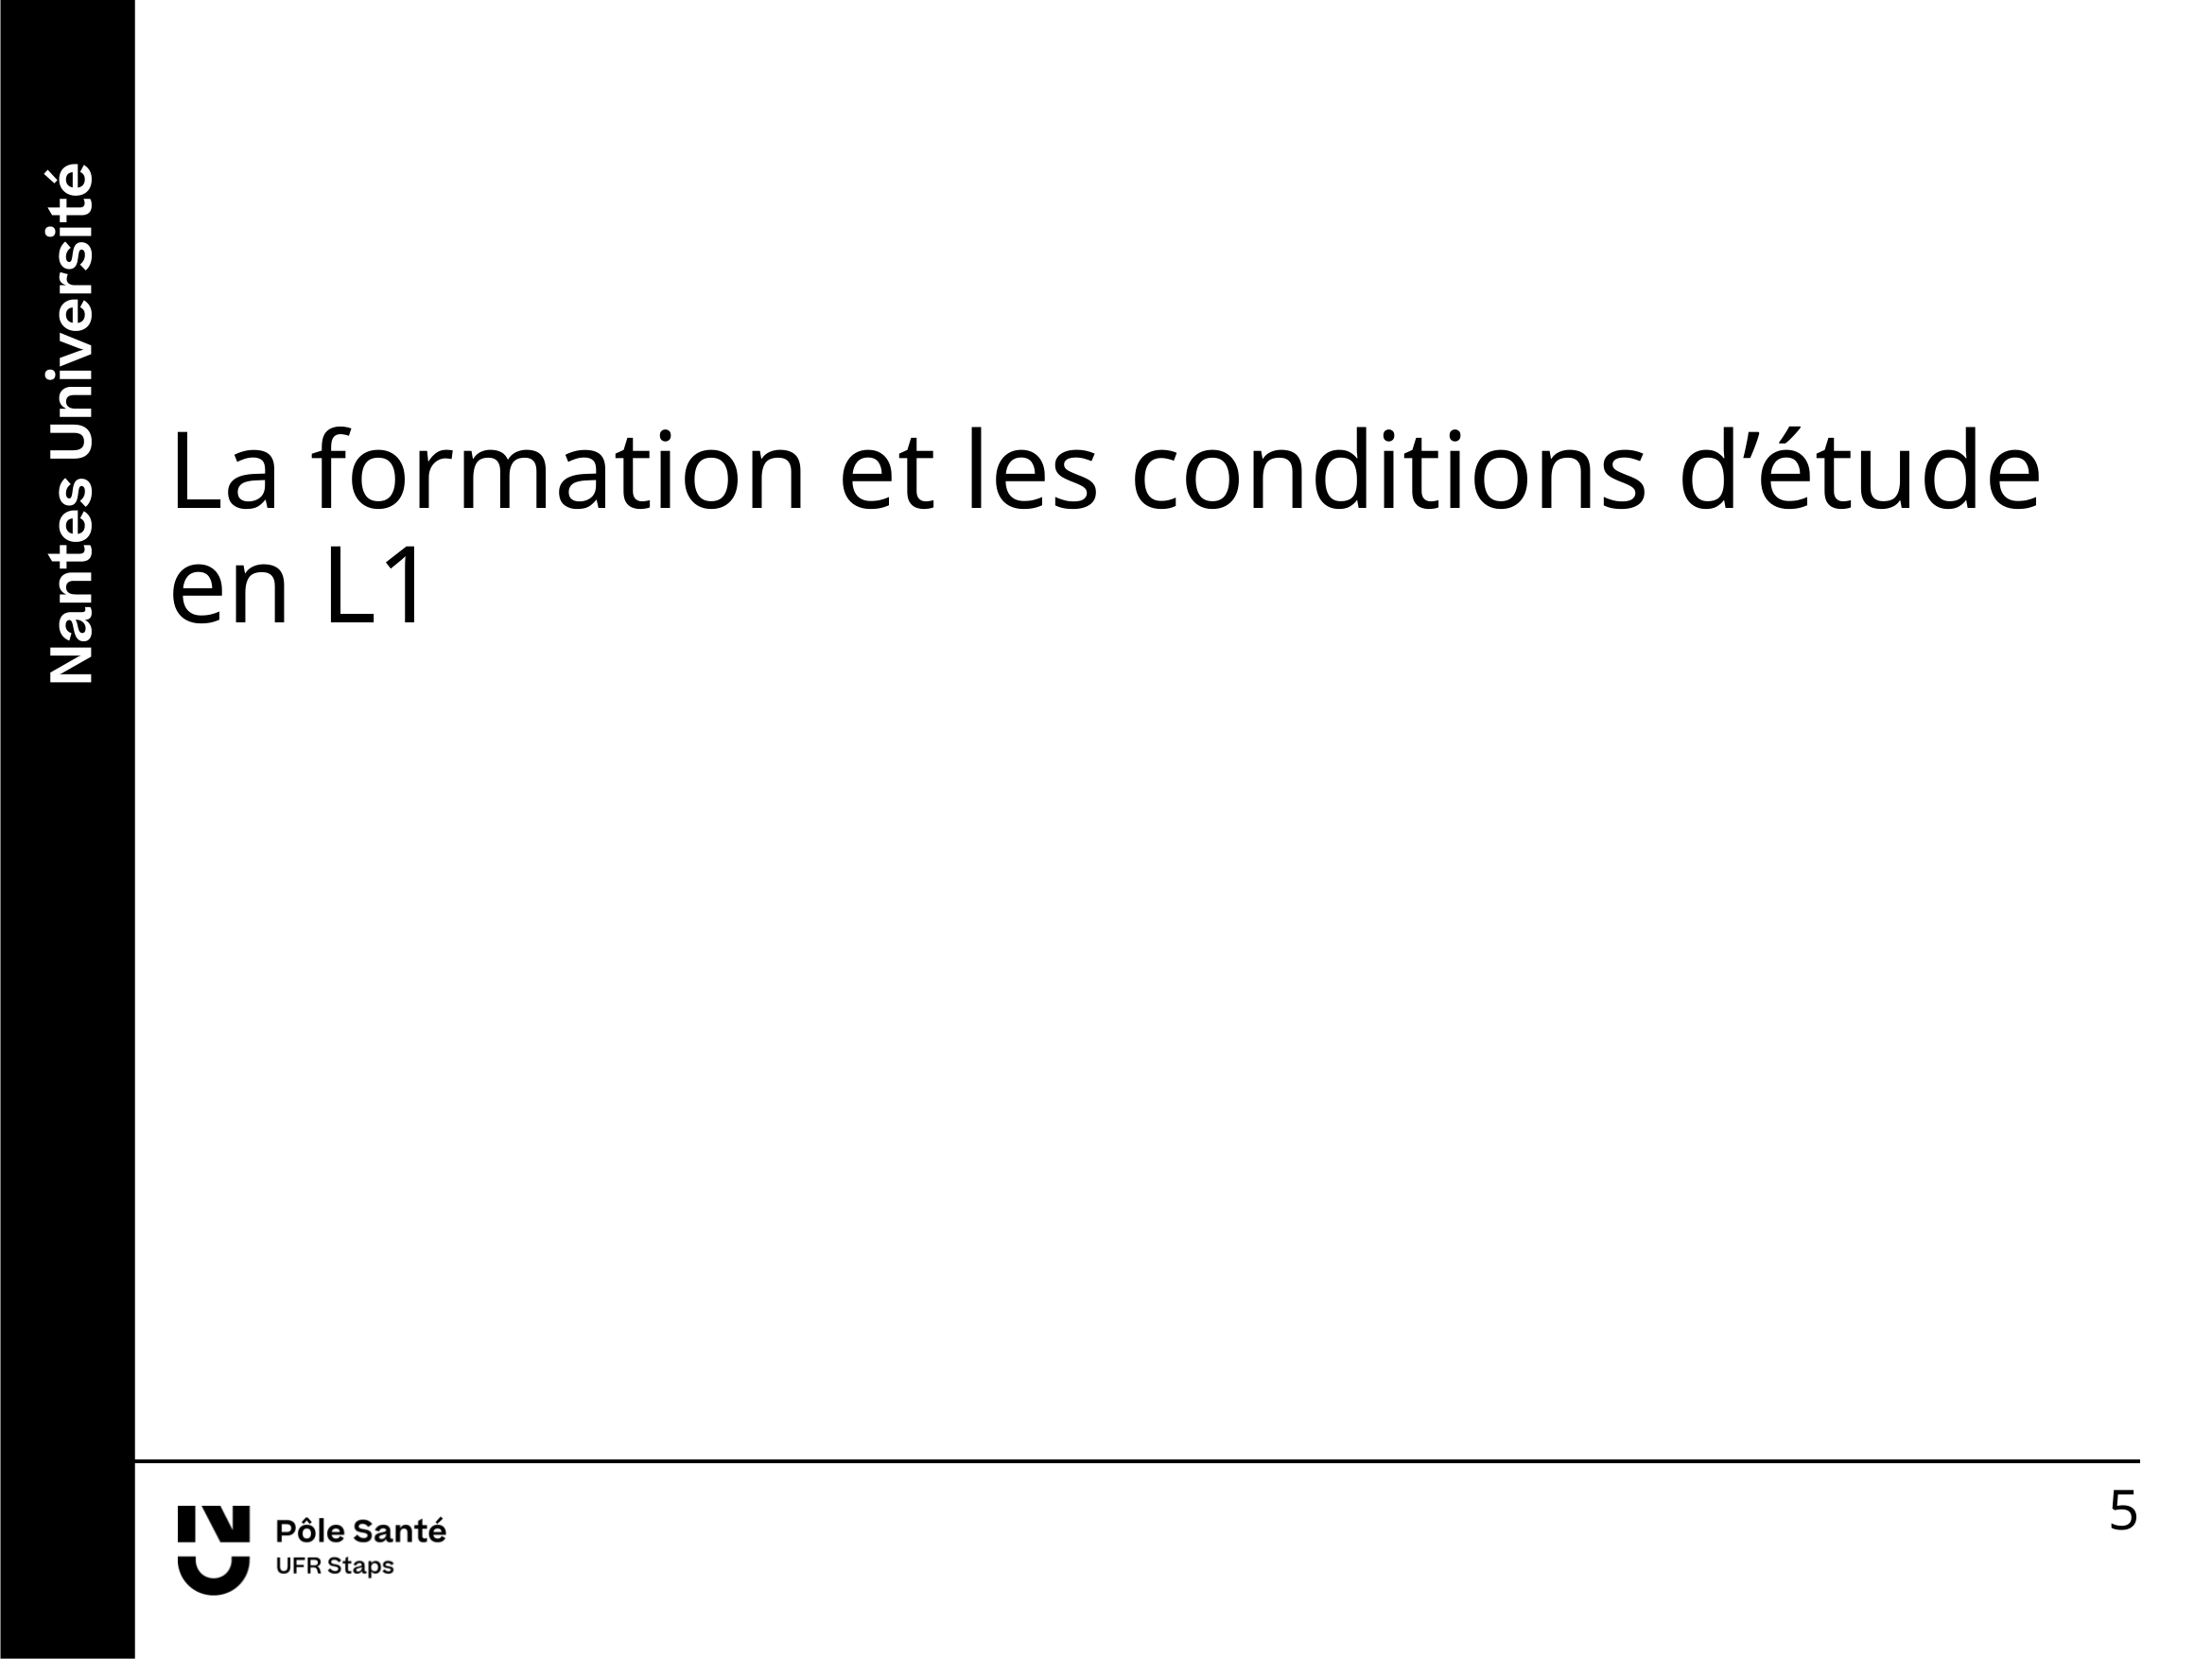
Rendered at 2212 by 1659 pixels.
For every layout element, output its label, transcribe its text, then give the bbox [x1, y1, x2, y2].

slide_number 5 [1815, 1478, 2140, 1546]
picture [178, 1506, 446, 1596]
list La formation et les conditions d’étude en L1 [167, 415, 2140, 649]
picture [0, 0, 135, 1659]
